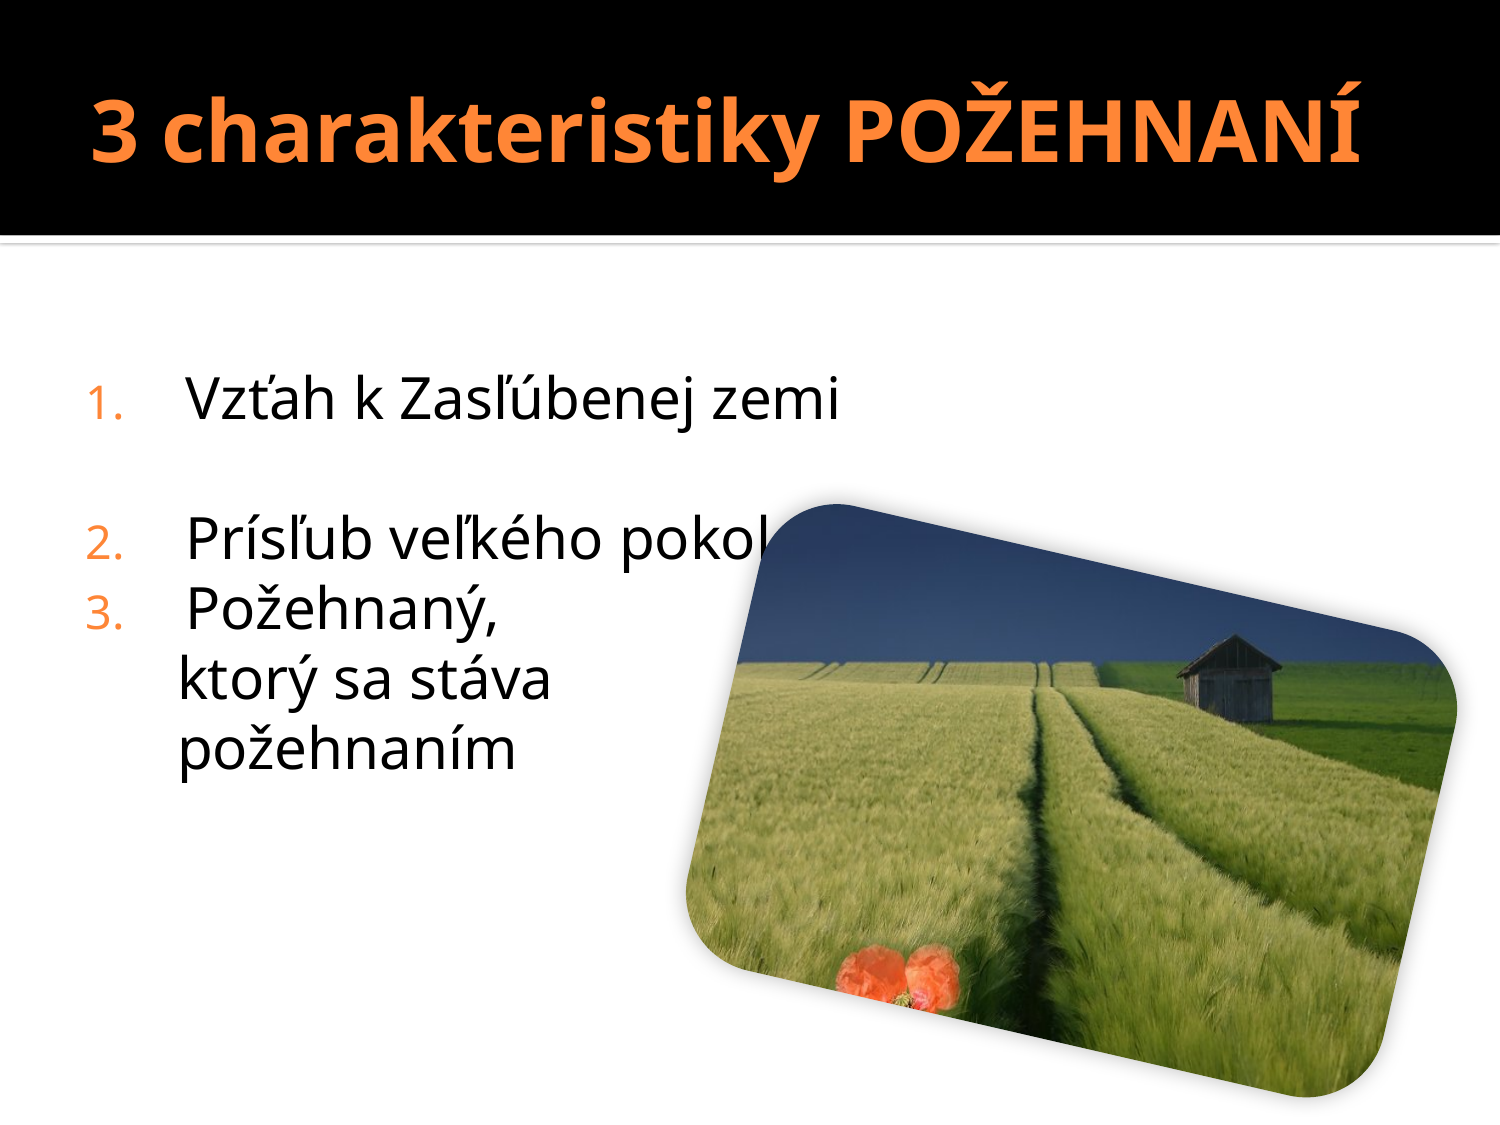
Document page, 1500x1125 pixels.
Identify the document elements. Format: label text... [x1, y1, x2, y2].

picture [685, 504, 1458, 1098]
list Vzťah k Zasľúbenej zemi Prísľub veľkého pokolenia Požehnaný, ktorý sa stáva požehnaním [76, 196, 1265, 992]
title 3 charakteristiky POŽEHNANÍ [75, 25, 1425, 231]
